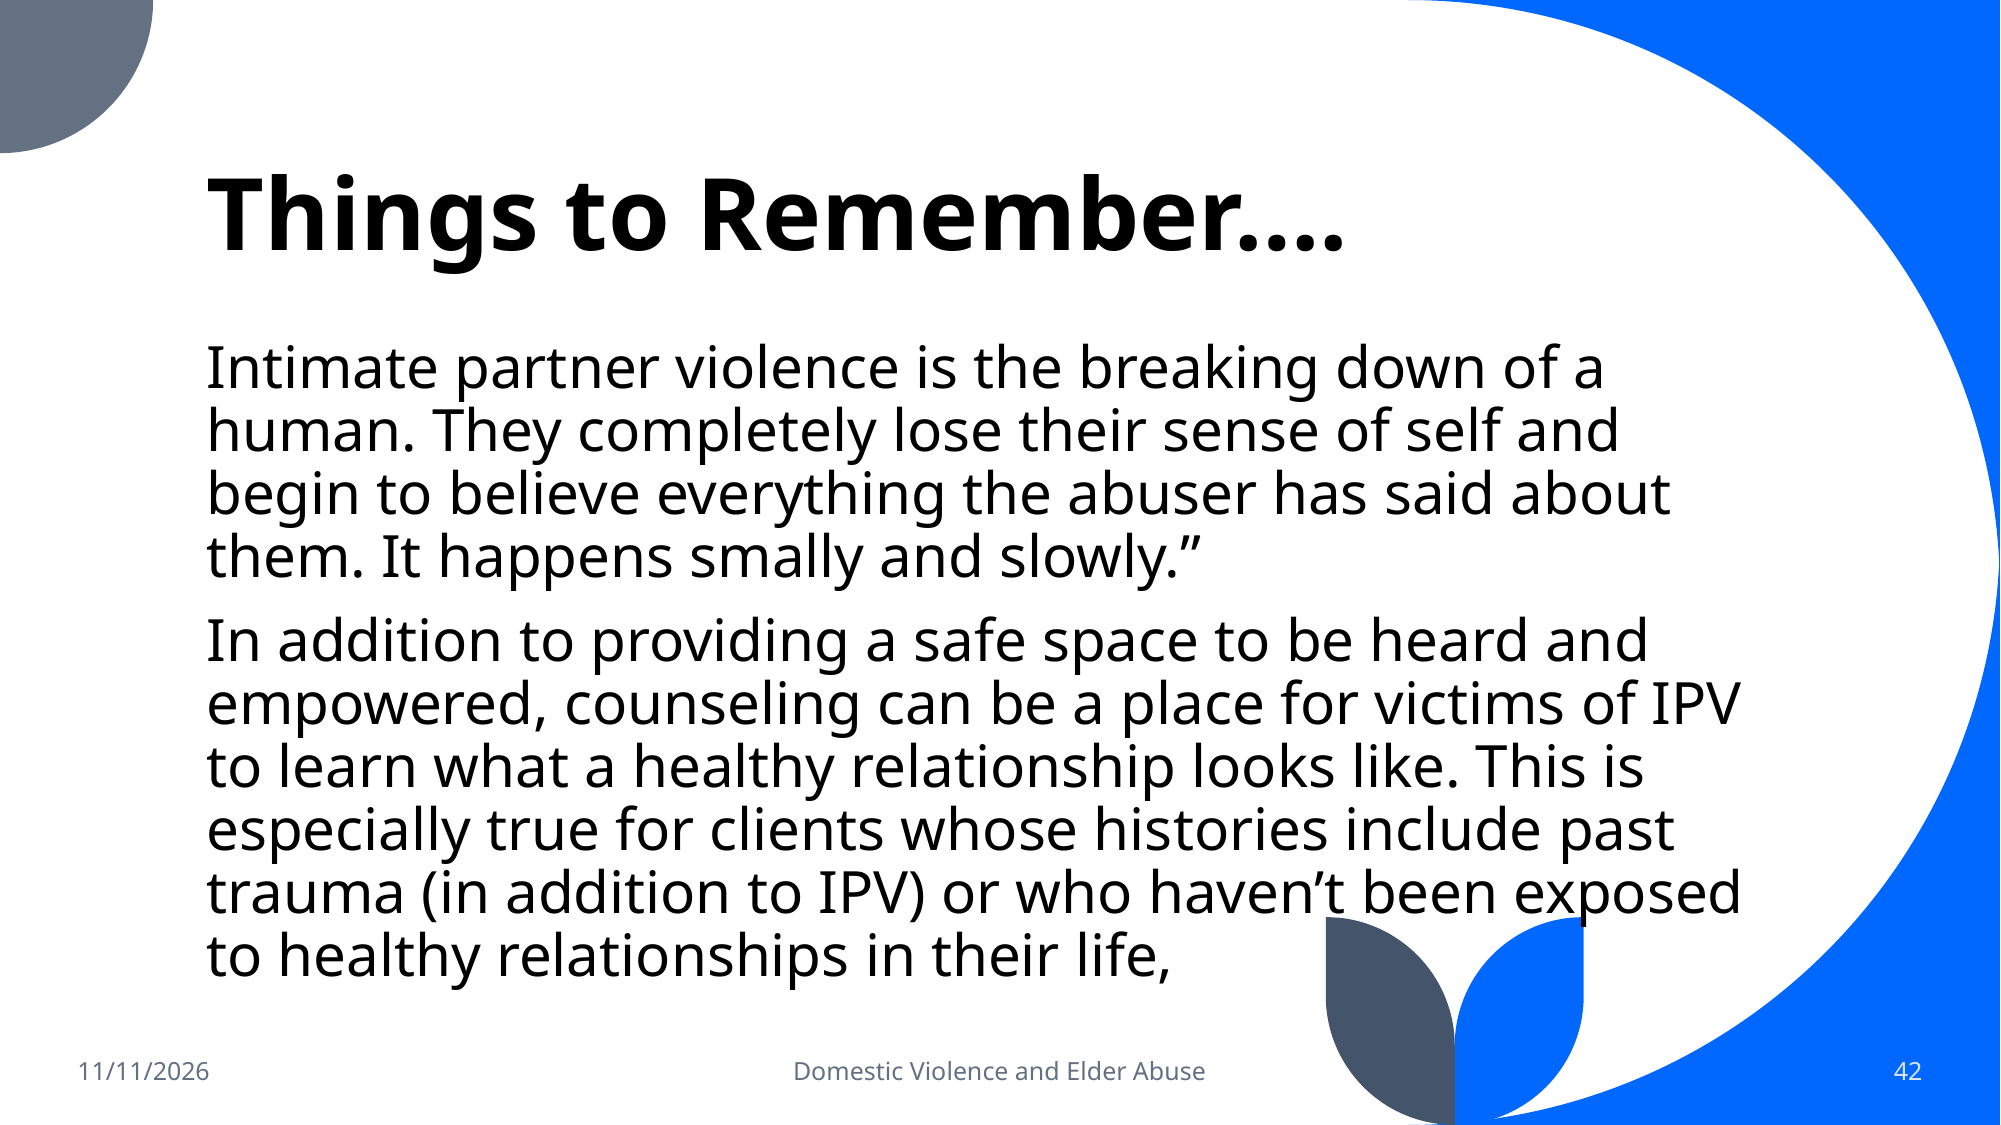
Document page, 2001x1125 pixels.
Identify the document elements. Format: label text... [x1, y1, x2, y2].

footer Domestic Violence and Elder Abuse [662, 1042, 1338, 1103]
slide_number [62, 1042, 513, 1103]
slide_number 42 [1665, 1042, 1938, 1103]
title Things to Remember…. [191, 62, 1796, 280]
list Intimate partner violence is the breaking down of a human. They completely lose their sense of self and begin to believe everything the abuser has said about them. It happens smally and slowly.” In addition to providing a safe space to be heard and empowered, counseling can be a place for victims of IPV to learn what a healthy relationship looks like. This is especially true for clients whose histories include past trauma (in addition to IPV) or who haven’t been exposed to healthy relationships in their life, [191, 330, 1796, 884]
